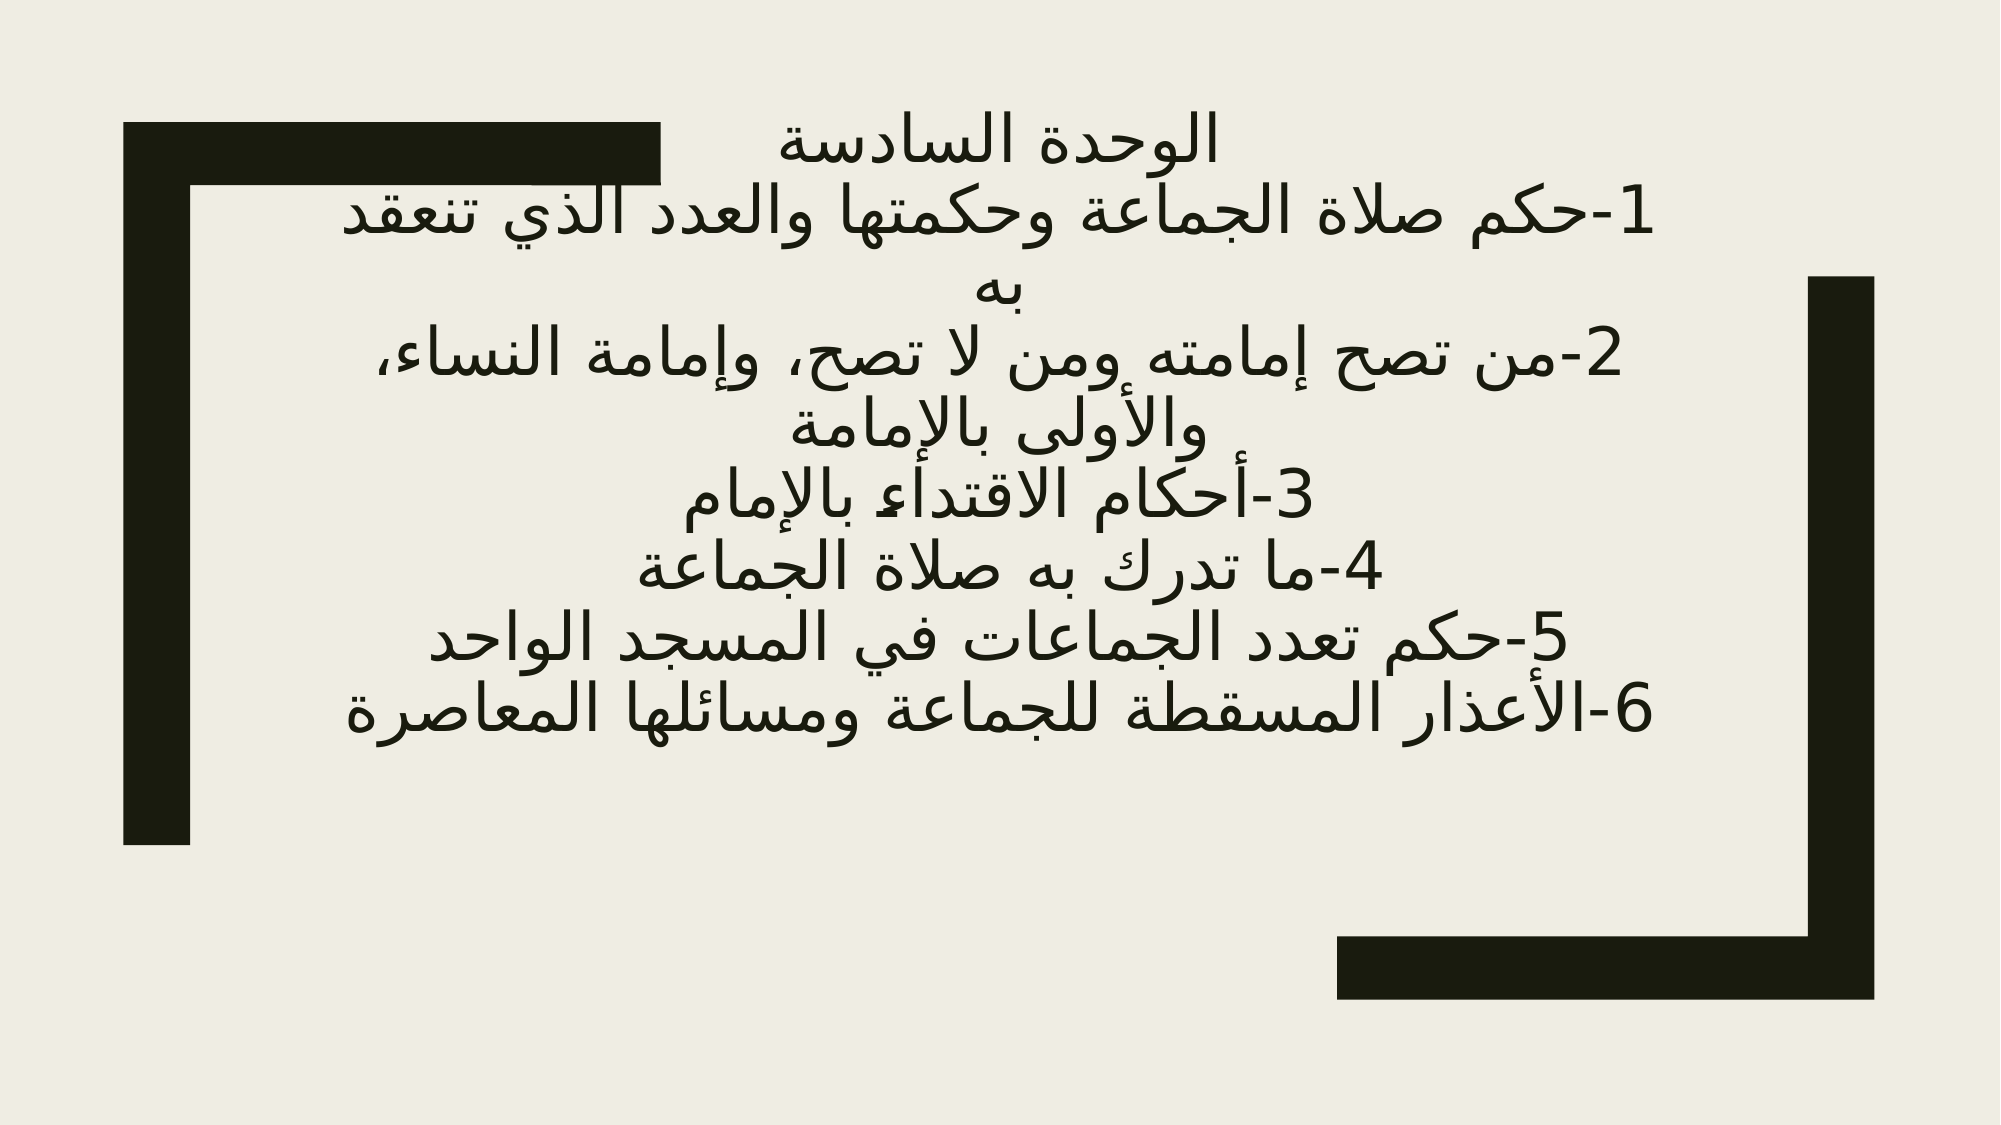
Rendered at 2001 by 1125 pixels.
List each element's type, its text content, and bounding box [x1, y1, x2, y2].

title الوحدة السادسة 1-حكم صلاة الجماعة وحكمتها والعدد الذي تنعقد به 2-من تصح إمامته ومن لا تصح، وإمامة النساء، والأولى بالإمامة 3-أحكام الاقتداء بالإمام 4-ما تدرك به صلاة الجماعة 5-حكم تعدد الجماعات في المسجد الواحد 6-الأعذار المسقطة للجماعة ومسائلها المعاصرة [314, 649, 1686, 994]
